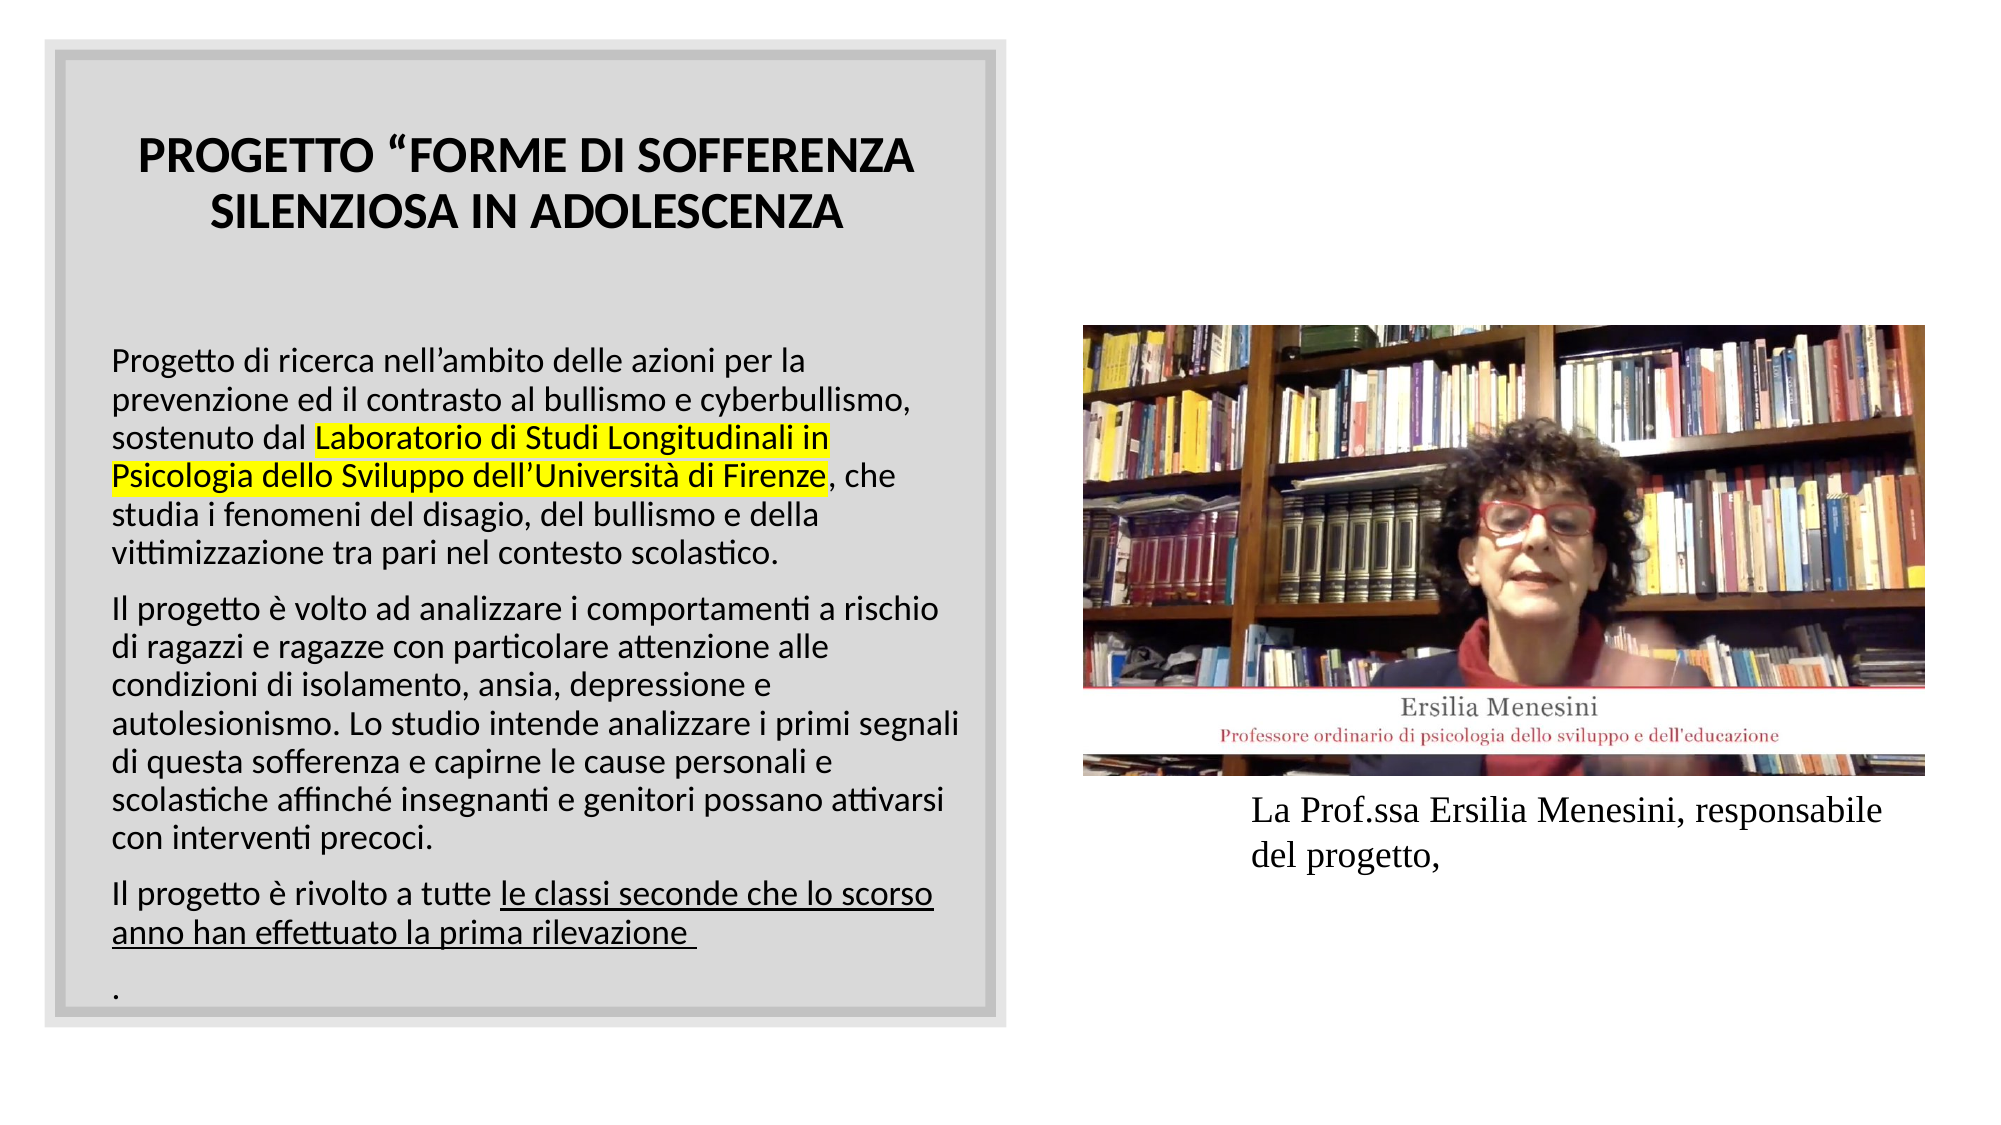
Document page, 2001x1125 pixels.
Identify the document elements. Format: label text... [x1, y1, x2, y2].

title PROGETTO “FORME DI SOFFERENZA SILENZIOSA IN ADOLESCENZA [97, 105, 957, 289]
text_box [54, 49, 997, 1018]
picture [1083, 325, 1925, 776]
list Progetto di ricerca nell’ambito delle azioni per la prevenzione ed il contrasto al bullismo e cyberbullismo, sostenuto dal Laboratorio di Studi Longitudinali in Psicologia dello Sviluppo dell’Università di Firenze, che studia i fenomeni del disagio, del bullismo e della vittimizzazione tra pari nel contesto scolastico. Il progetto è volto ad analizzare i comportamenti a rischio di ragazzi e ragazze con particolare attenzione alle condizioni di isolamento, ansia, depressione e autolesionismo. Lo studio intende analizzare i primi segnali di questa sofferenza e capirne le cause personali e scolastiche affinché insegnanti e genitori possano attivarsi con interventi precoci. Il progetto è rivolto a tutte le classi seconde che lo scorso anno han effettuato la prima rilevazione . [96, 289, 979, 1018]
text_box La Prof.ssa Ersilia Menesini, responsabile del progetto, [1236, 777, 1945, 883]
